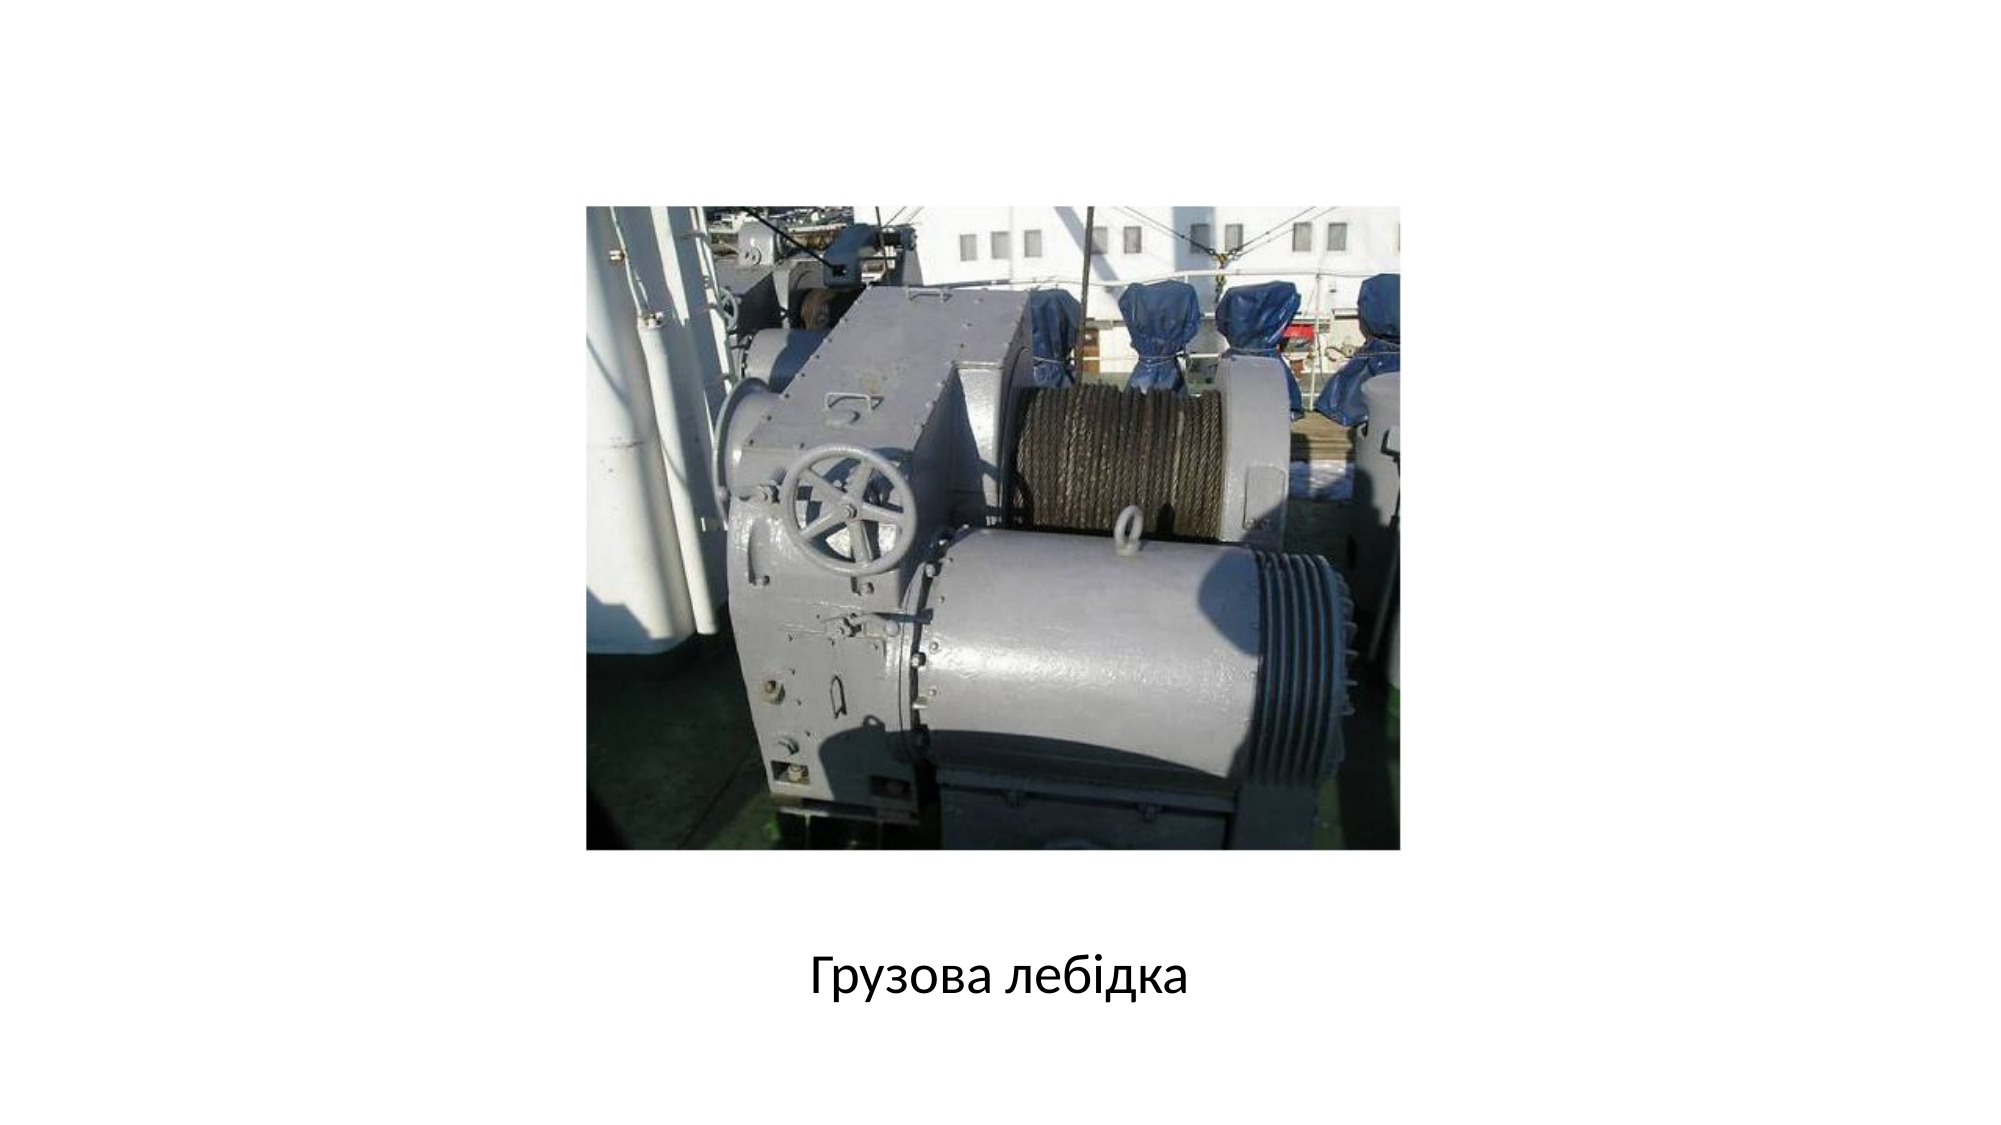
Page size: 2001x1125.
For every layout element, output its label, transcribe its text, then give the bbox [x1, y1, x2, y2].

picture [585, 205, 1402, 852]
list Грузова лебідка [137, 118, 1863, 1014]
